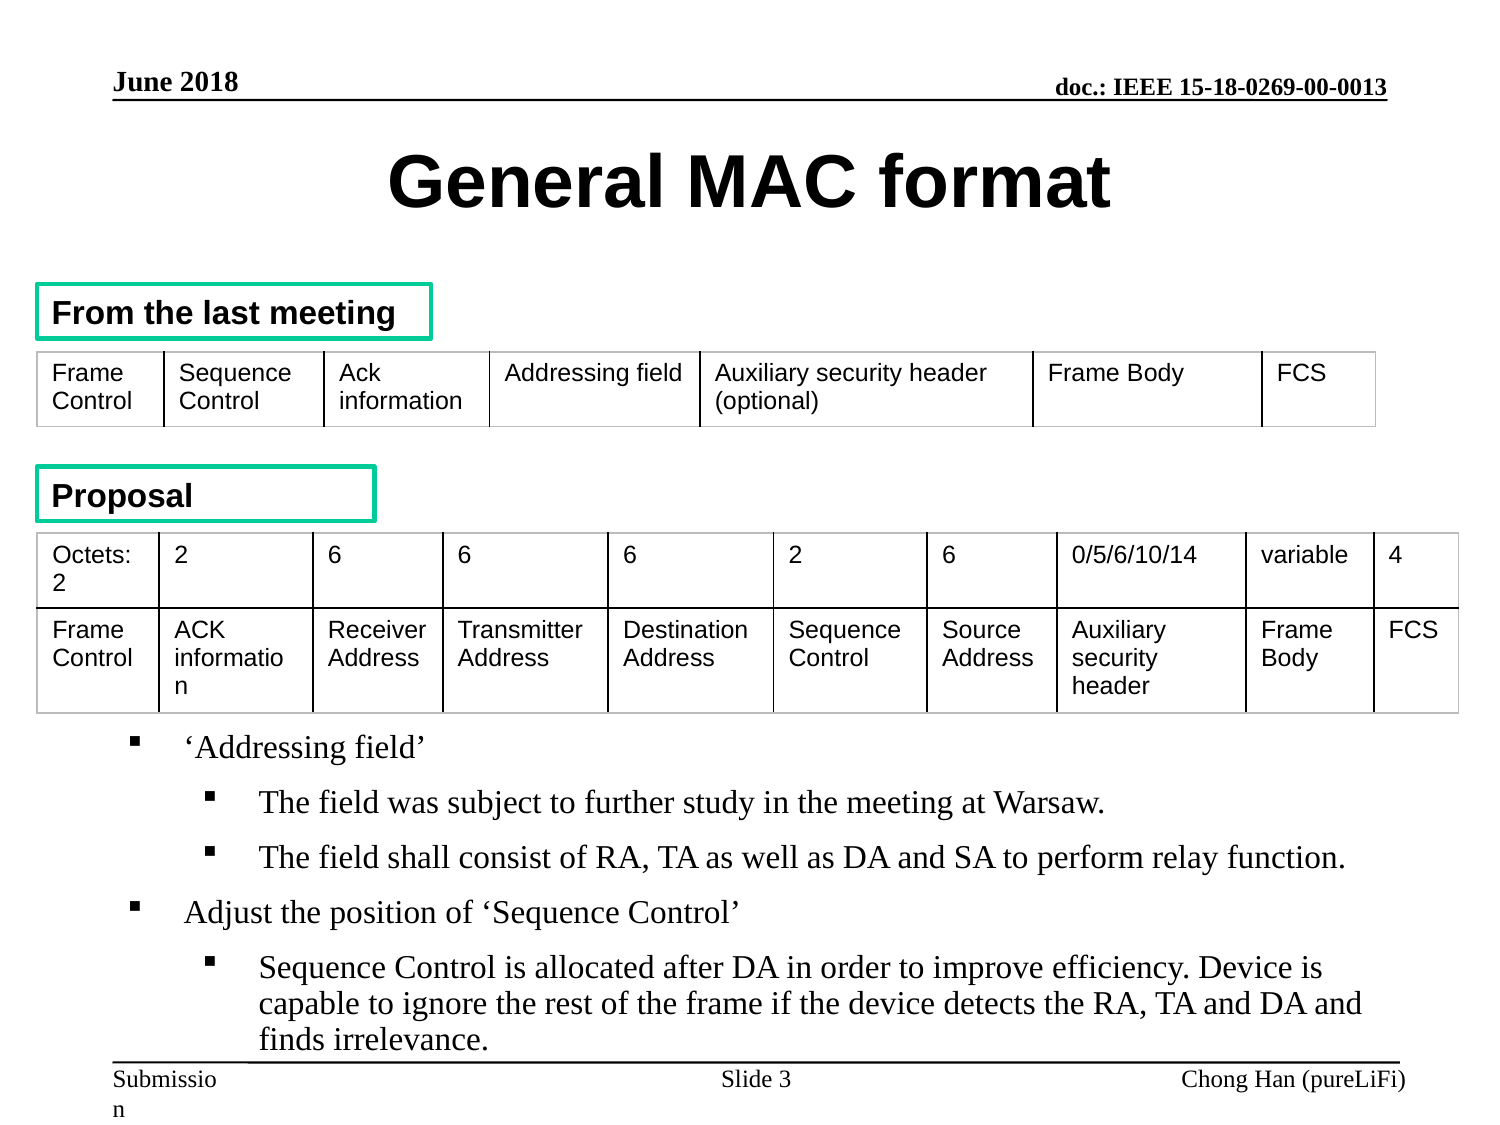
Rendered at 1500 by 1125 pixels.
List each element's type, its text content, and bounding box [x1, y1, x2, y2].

table_header 6 [928, 534, 1056, 607]
table_cell Destination Address [609, 609, 773, 712]
table_cell Auxiliary security header [1058, 609, 1245, 712]
table_header Sequence Control [165, 353, 323, 426]
text_box ‘Addressing field’ The field was subject to further study in the meeting at Warsaw. The field shall consist of RA, TA as well as DA and SA to perform relay function. Adjust the position of ‘Sequence Control’ Sequence Control is allocated after DA in order to improve efficiency. Device is capable to ignore the rest of the frame if the device detects the RA, TA and DA and finds irrelevance. [112, 721, 1426, 1057]
table_cell Receiver Address [314, 609, 442, 712]
table_header 2 [160, 534, 312, 607]
table_header Ack information [325, 353, 489, 426]
table_header 6 [444, 534, 607, 607]
table_header Auxiliary security header (optional) [701, 353, 1032, 426]
table_cell Sequence Control [774, 609, 926, 712]
table_header 6 [609, 534, 773, 607]
table_header variable [1247, 534, 1373, 607]
table_cell Transmitter Address [444, 609, 607, 712]
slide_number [112, 61, 376, 98]
text_box General MAC format [0, 125, 1500, 252]
table_header Frame Body [1034, 353, 1261, 426]
table_header 2 [774, 534, 926, 607]
text_box From the last meeting [35, 282, 433, 341]
table_cell Frame Control [38, 609, 158, 712]
table_header Frame Control [38, 353, 163, 426]
table_header 4 [1375, 534, 1458, 607]
table_header FCS [1263, 353, 1375, 426]
table_cell Source Address [928, 609, 1056, 712]
table_header 6 [314, 534, 442, 607]
table_cell ACK information [160, 609, 312, 712]
footer Chong Han (pureLiFi) [893, 1061, 1407, 1093]
text_box Proposal [35, 464, 377, 523]
slide_number Slide 3 [712, 1061, 800, 1093]
table_cell FCS [1375, 609, 1458, 712]
table_header Octets: 2 [38, 534, 158, 607]
table_cell Frame Body [1247, 609, 1373, 712]
table_header 0/5/6/10/14 [1058, 534, 1245, 607]
table_header Addressing field [490, 353, 699, 426]
